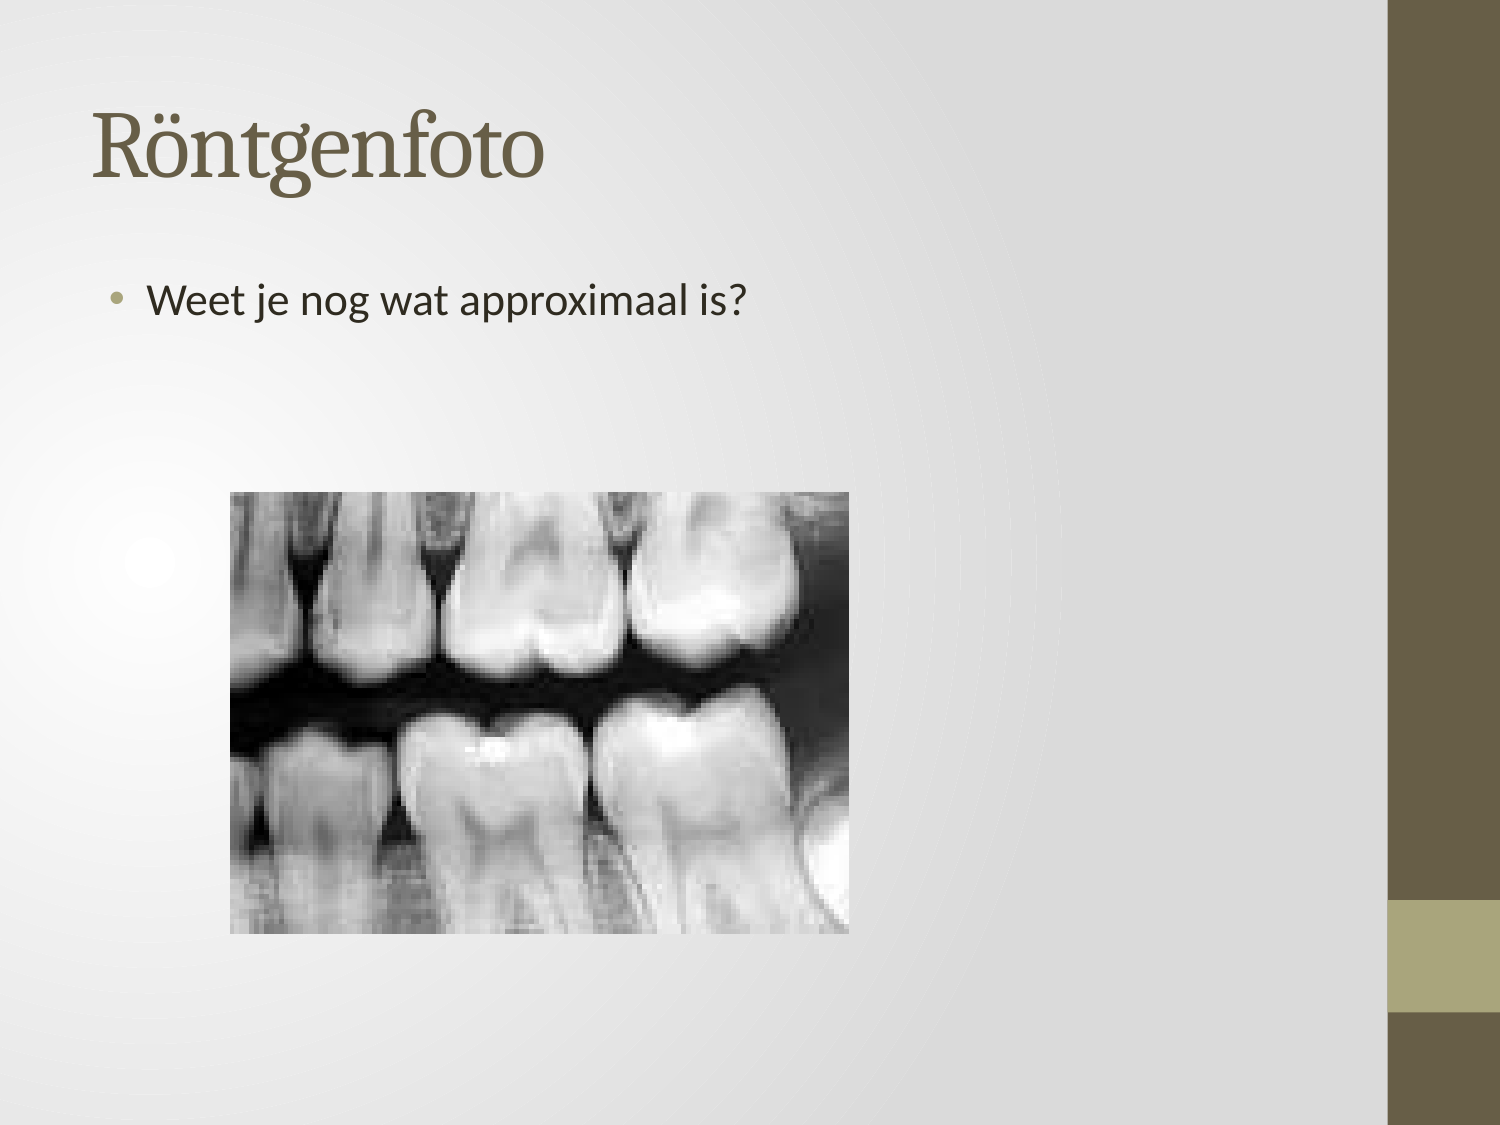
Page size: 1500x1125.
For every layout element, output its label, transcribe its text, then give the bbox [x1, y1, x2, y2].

list Weet je nog wat approximaal is? [75, 262, 1325, 1050]
title Röntgenfoto [75, 45, 1325, 233]
picture [229, 491, 849, 935]
